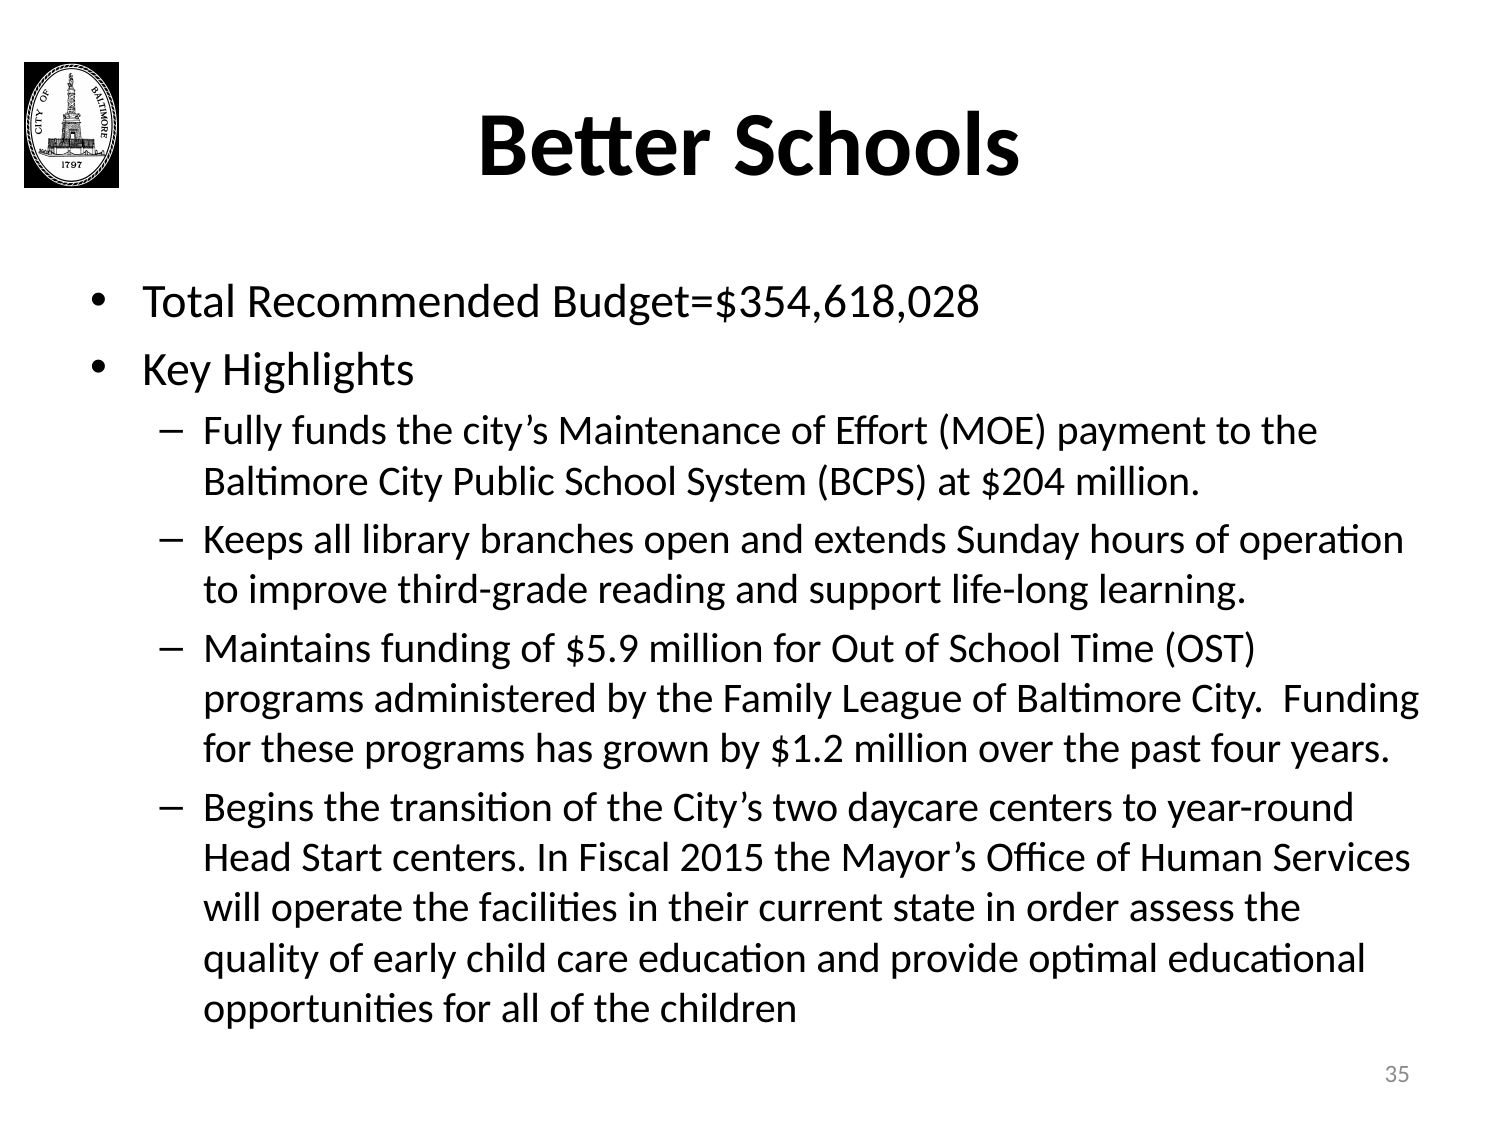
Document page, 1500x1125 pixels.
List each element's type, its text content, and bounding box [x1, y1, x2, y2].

slide_number 35 [1074, 1042, 1425, 1103]
picture [24, 62, 119, 188]
list Total Recommended Budget=$354,618,028 Key Highlights Fully funds the city’s Maintenance of Effort (MOE) payment to the Baltimore City Public School System (BCPS) at $204 million. Keeps all library branches open and extends Sunday hours of operation to improve third-grade reading and support life-long learning. Maintains funding of $5.9 million for Out of School Time (OST) programs administered by the Family League of Baltimore City. Funding for these programs has grown by $1.2 million over the past four years. Begins the transition of the City’s two daycare centers to year-round Head Start centers. In Fiscal 2015 the Mayor’s Office of Human Services will operate the facilities in their current state in order assess the quality of early child care education and provide optimal educational opportunities for all of the children [75, 262, 1438, 1050]
title Better Schools [75, 45, 1425, 233]
